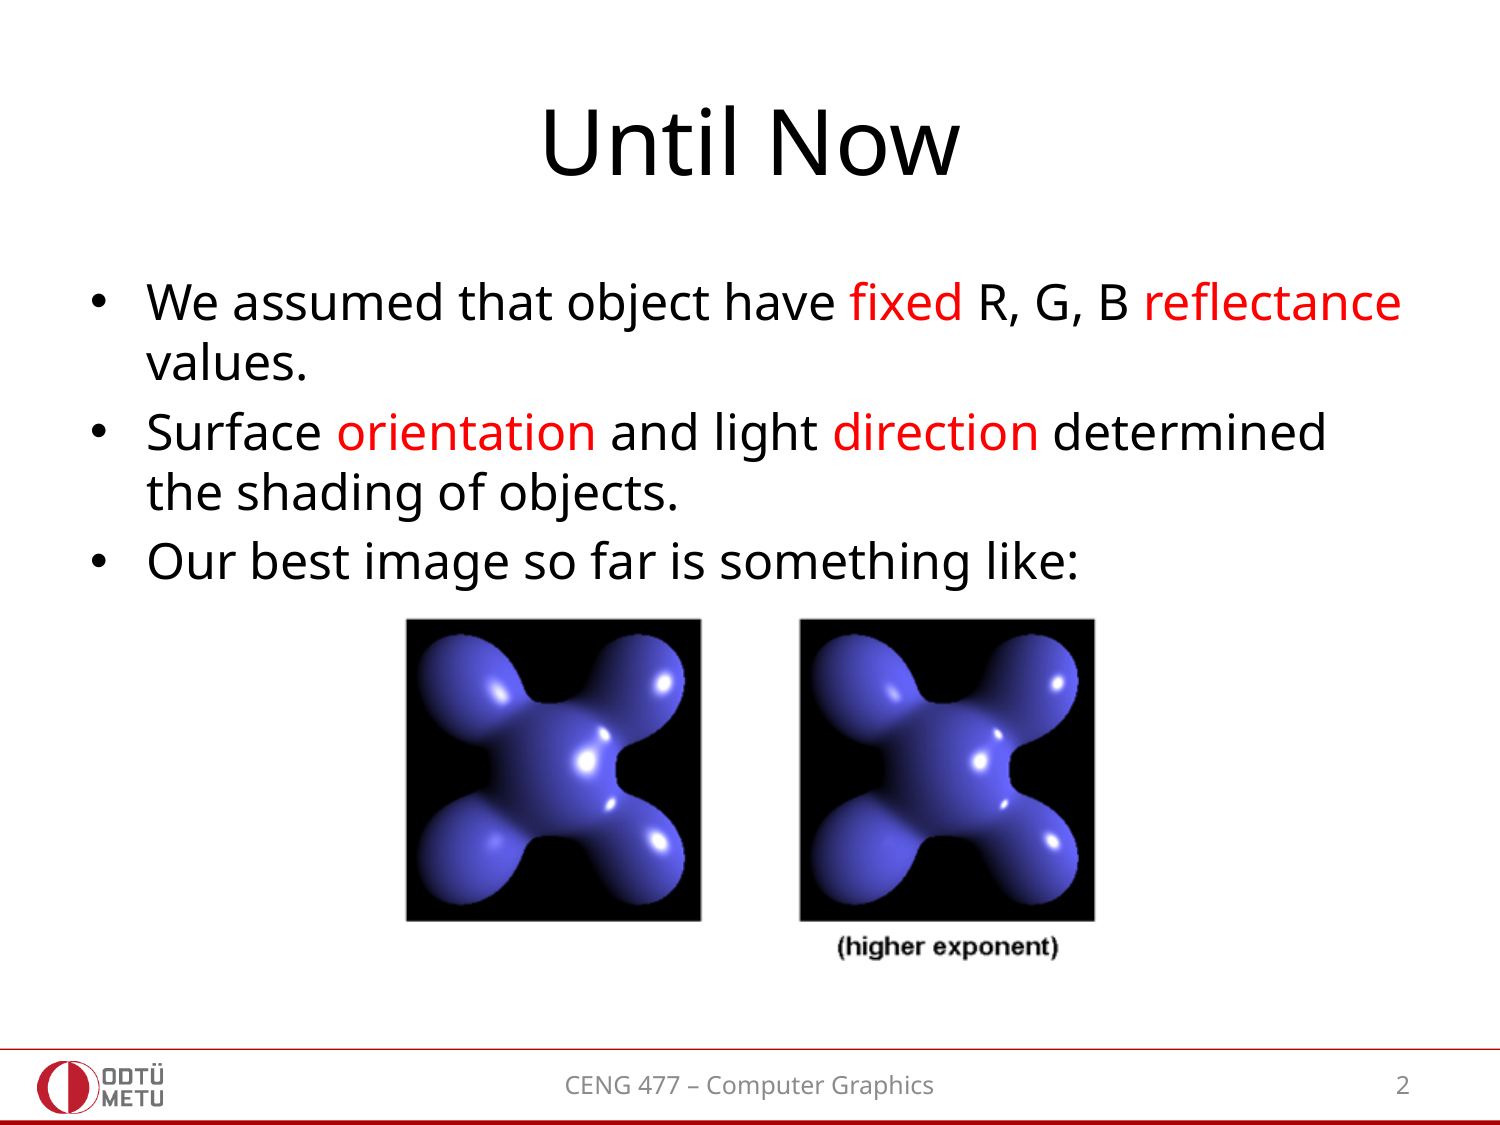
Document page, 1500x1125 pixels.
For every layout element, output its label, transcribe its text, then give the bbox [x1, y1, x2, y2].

footer CENG 477 – Computer Graphics [512, 1056, 988, 1117]
picture [37, 1061, 163, 1114]
slide_number 2 [1074, 1056, 1425, 1117]
list We assumed that object have fixed R, G, B reflectance values. Surface orientation and light direction determined the shading of objects. Our best image so far is something like: [75, 262, 1425, 1005]
title Until Now [75, 45, 1425, 233]
picture [395, 612, 1105, 973]
